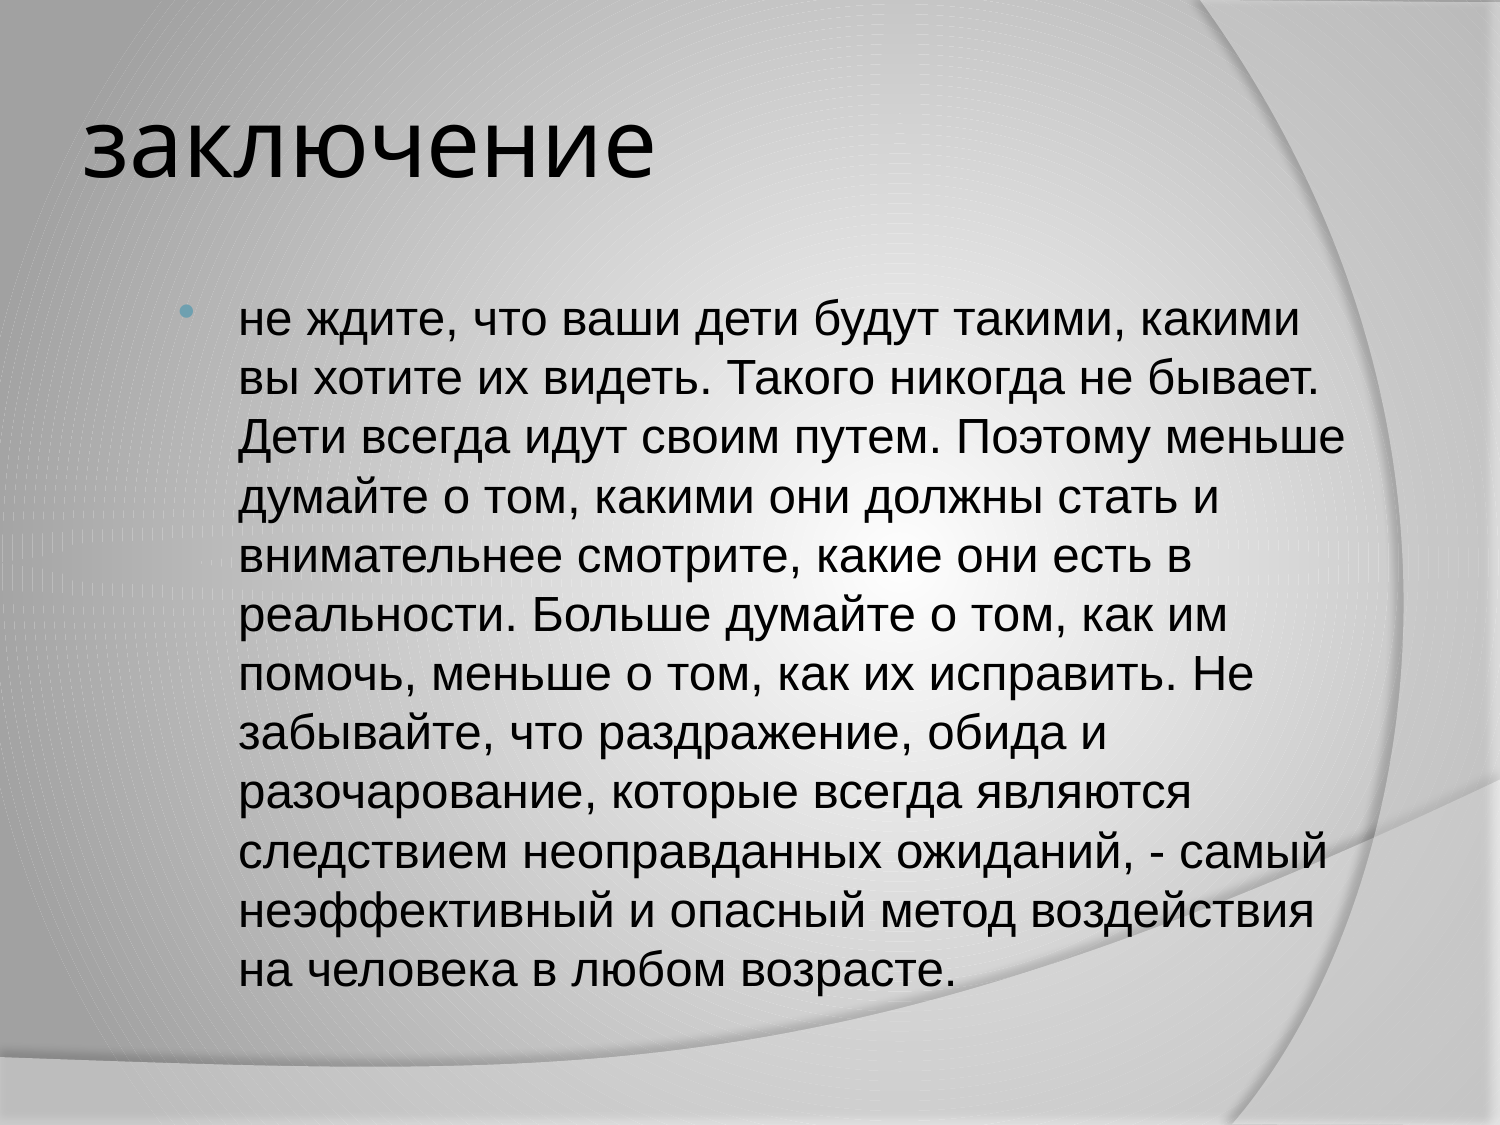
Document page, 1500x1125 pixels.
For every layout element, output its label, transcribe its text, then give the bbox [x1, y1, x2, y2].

title заключение [75, 45, 1300, 233]
list не ждите, что ваши дети будут такими, какими вы хотите их видеть. Такого никогда не бывает. Дети всегда идут своим путем. Поэтому меньше думайте о том, какими они должны стать и внимательнее смотрите, какие они есть в реальности. Больше думайте о том, как им помочь, меньше о том, как их исправить. Не забывайте, что раздражение, обида и разочарование, которые всегда являются следствием неоправданных ожиданий, - самый неэффективный и опасный метод воздействия на человека в любом возрасте. [159, 278, 1385, 1022]
